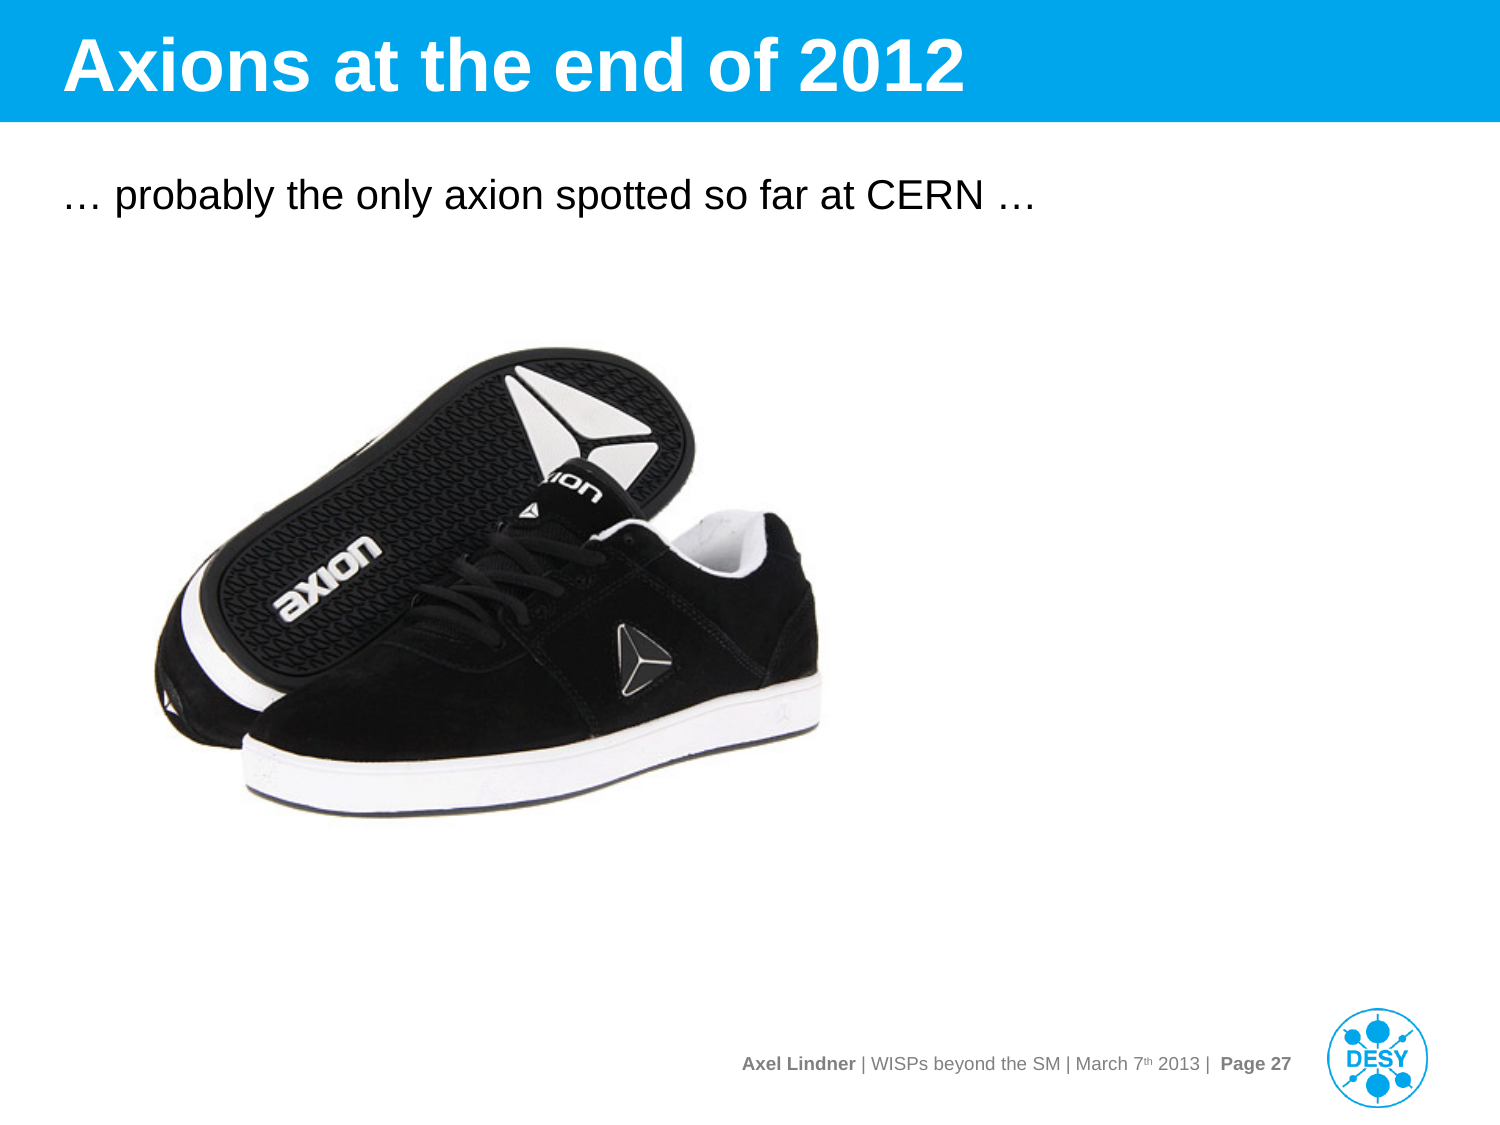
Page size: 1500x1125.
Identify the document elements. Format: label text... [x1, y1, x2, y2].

picture [1391, 1071, 1428, 1108]
picture [116, 302, 867, 866]
list … probably the only axion spotted so far at CERN … [46, 160, 1444, 947]
picture [1327, 1008, 1368, 1049]
picture [1327, 1068, 1365, 1108]
title Axions at the end of 2012 [47, 16, 1446, 107]
picture [1387, 1008, 1428, 1046]
picture [1330, 1011, 1426, 1106]
